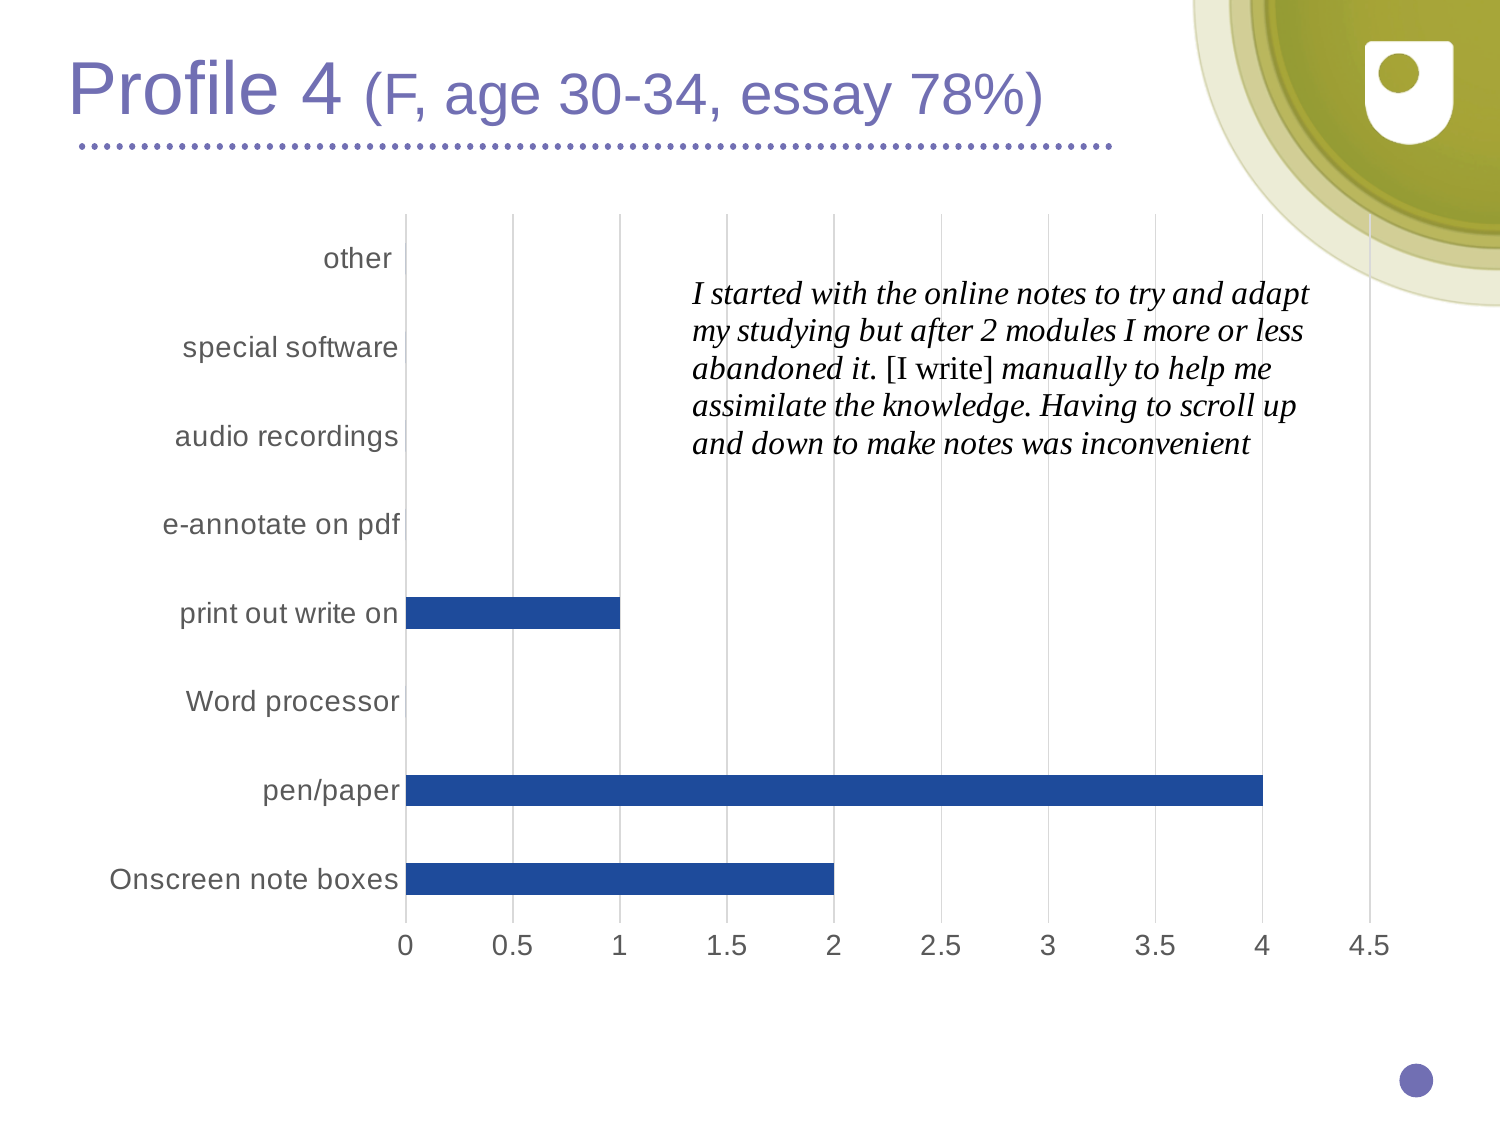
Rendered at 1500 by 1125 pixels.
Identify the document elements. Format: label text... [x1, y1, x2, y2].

picture [1155, 0, 1500, 343]
title Profile 4 (F, age 30-34, essay 78%) [53, 42, 1350, 124]
chart [82, 198, 1418, 978]
